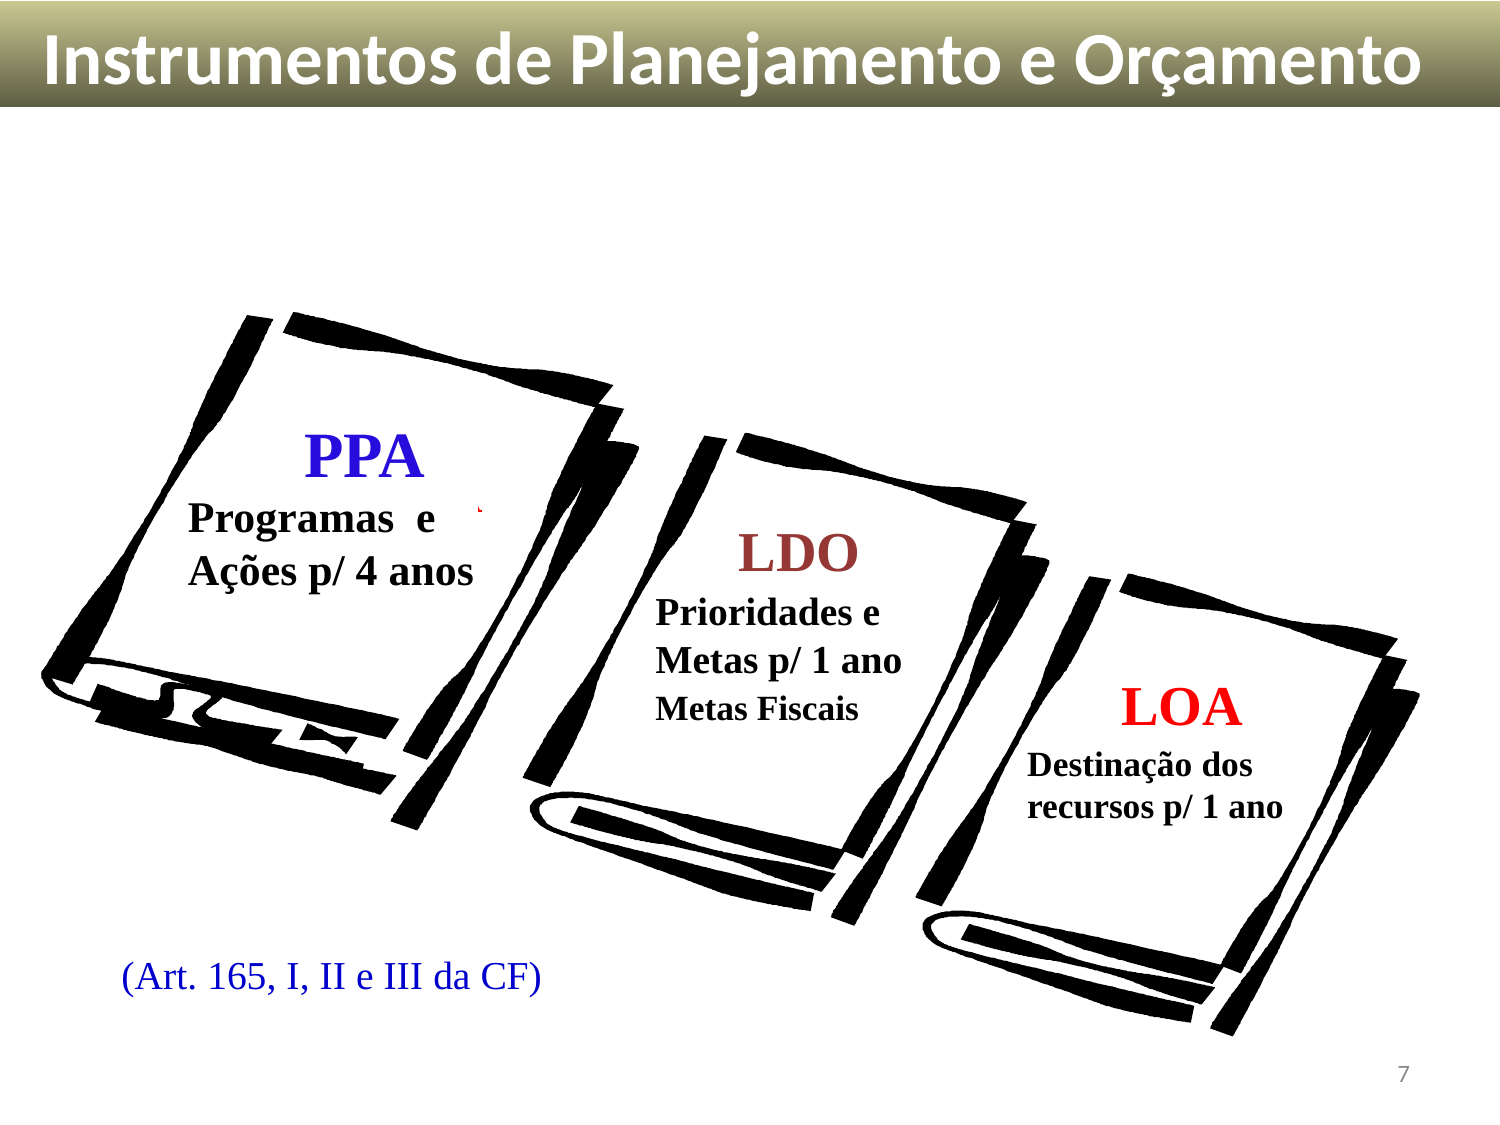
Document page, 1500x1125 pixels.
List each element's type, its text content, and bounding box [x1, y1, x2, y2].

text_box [41, 196, 1448, 1062]
text_box Instrumentos de Planejamento e Orçamento [0, 1, 1500, 107]
slide_number 7 [1074, 1069, 1425, 1103]
